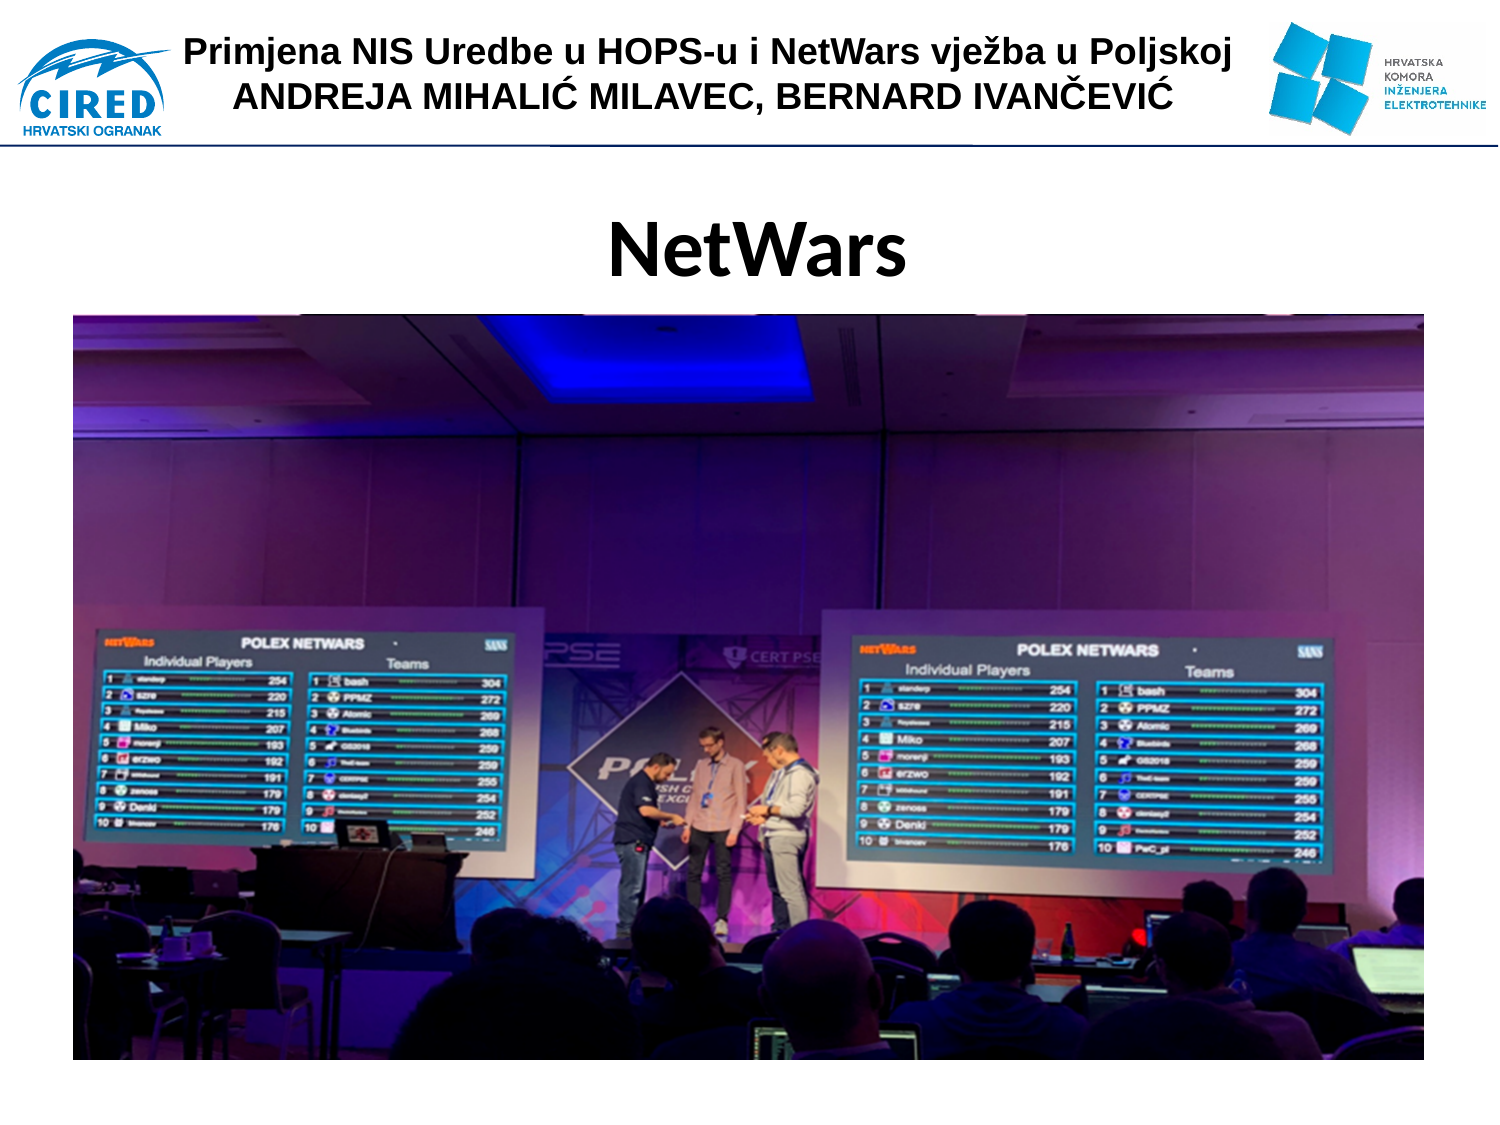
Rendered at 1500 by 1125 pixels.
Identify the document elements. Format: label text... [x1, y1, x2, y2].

picture [17, 38, 172, 137]
picture [1269, 22, 1486, 137]
picture [72, 314, 1424, 1060]
text_box Primjena NIS Uredbe u HOPS-u i NetWars vježba u Poljskoj Andreja Mihalić Milavec, Bernard Ivančević [135, 23, 1267, 137]
text_box NetWars [73, 196, 1424, 291]
